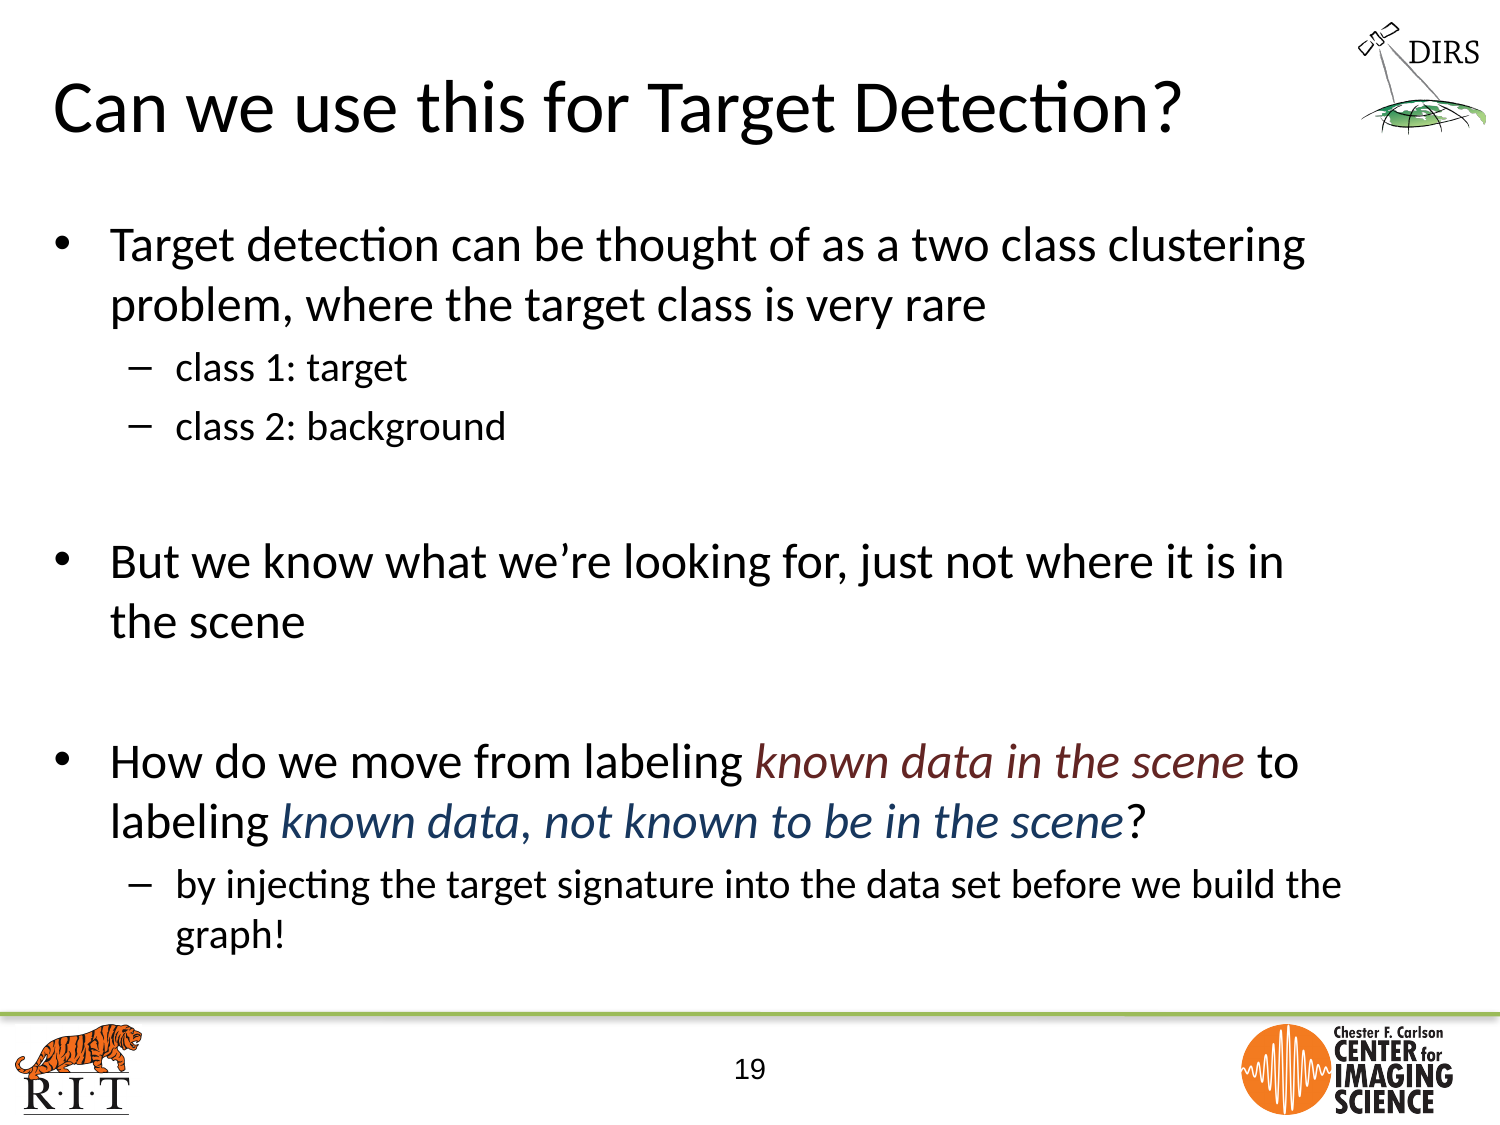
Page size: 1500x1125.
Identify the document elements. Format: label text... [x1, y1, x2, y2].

picture [15, 1024, 142, 1115]
title Can we use this for Target Detection? [38, 22, 1360, 183]
list Target detection can be thought of as a two class clustering problem, where the target class is very rare class 1: target class 2: background But we know what we’re looking for, just not where it is in the scene How do we move from labeling known data in the scene to labeling known data, not known to be in the scene? by injecting the target signature into the data set before we build the graph! [38, 204, 1360, 1006]
picture [1241, 1024, 1455, 1115]
picture [1360, 22, 1486, 135]
slide_number 19 [685, 1043, 815, 1104]
